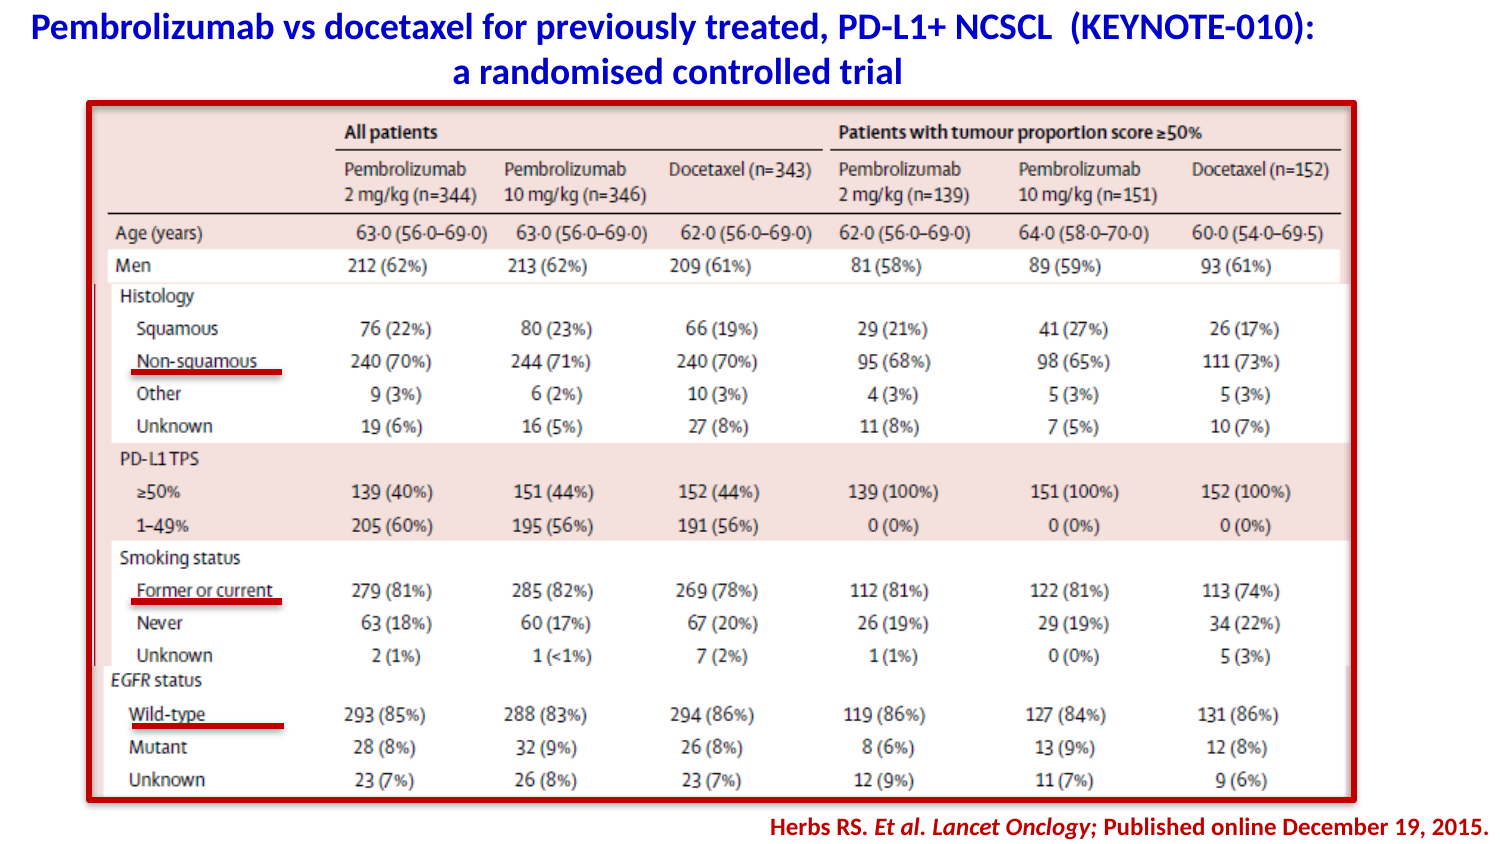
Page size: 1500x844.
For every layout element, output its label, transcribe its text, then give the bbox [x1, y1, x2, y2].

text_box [89, 102, 1357, 801]
text_box Pembrolizumab vs docetaxel for previously treated, PD-L1+ NCSCL (KEYNOTE-010): a randomised controlled trial [0, 0, 1356, 100]
text_box Herbs RS. Et al. Lancet Onclogy; Published online December 19, 2015. [317, 803, 1500, 844]
